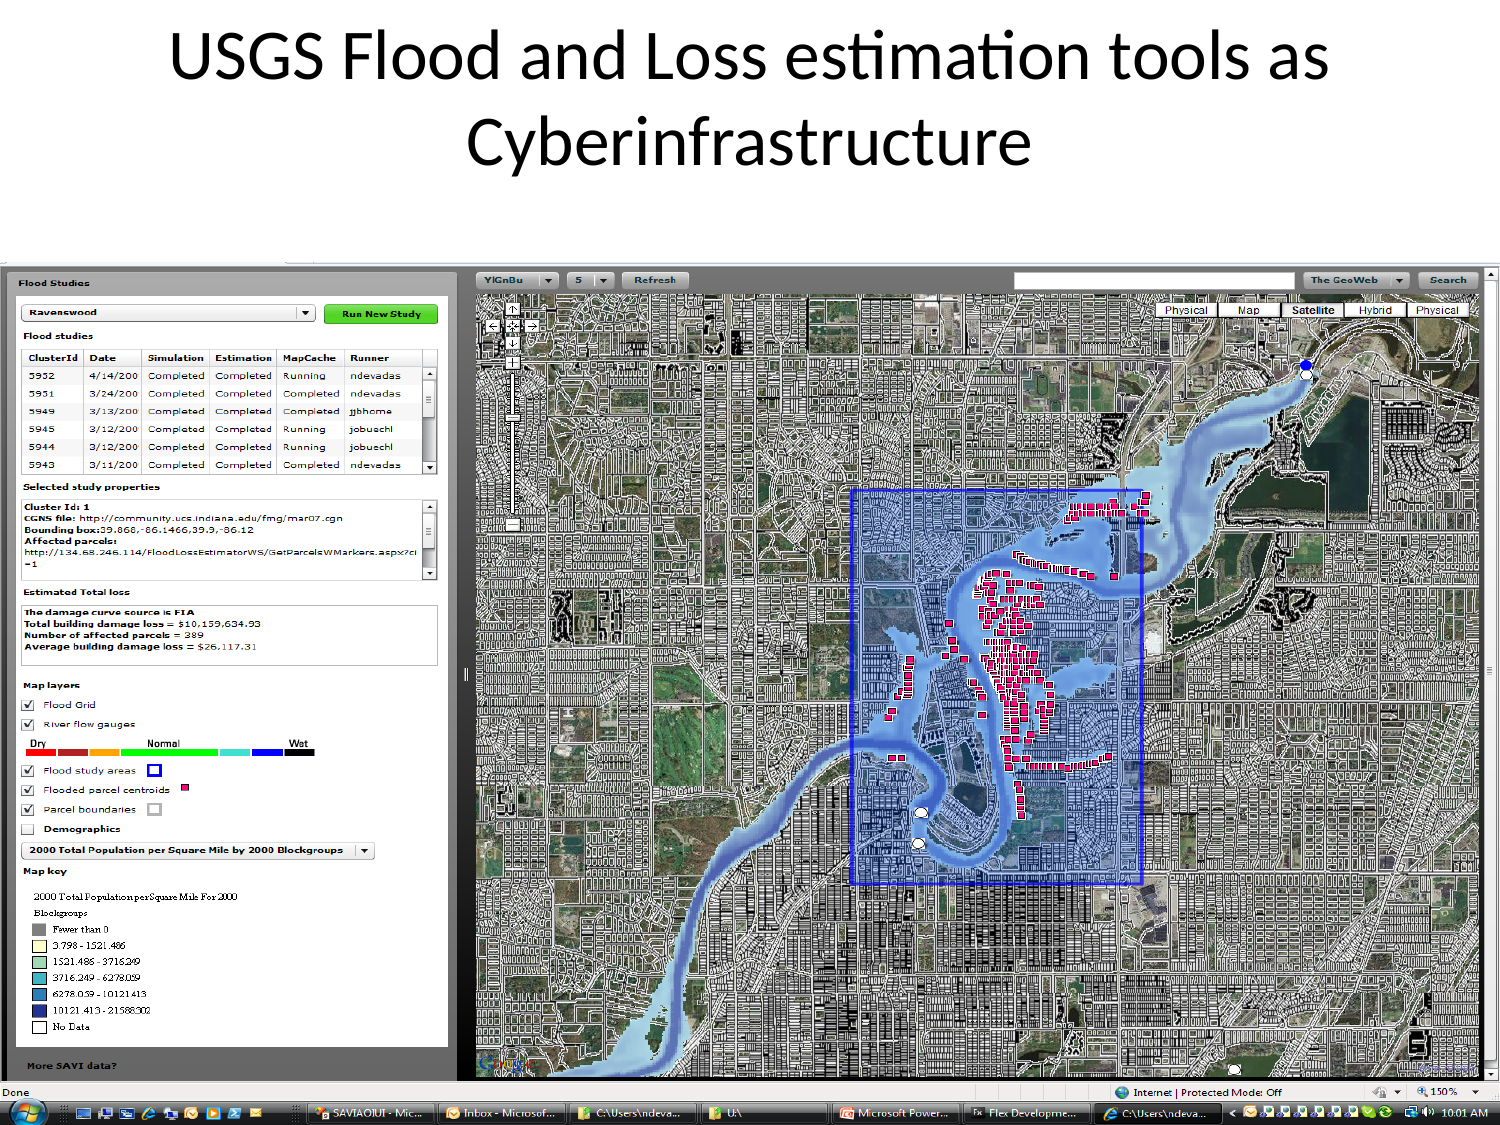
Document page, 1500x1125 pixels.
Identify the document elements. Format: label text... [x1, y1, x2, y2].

title USGS Flood and Loss estimation tools as Cyberinfrastructure [75, 0, 1425, 188]
picture [0, 262, 1500, 1125]
